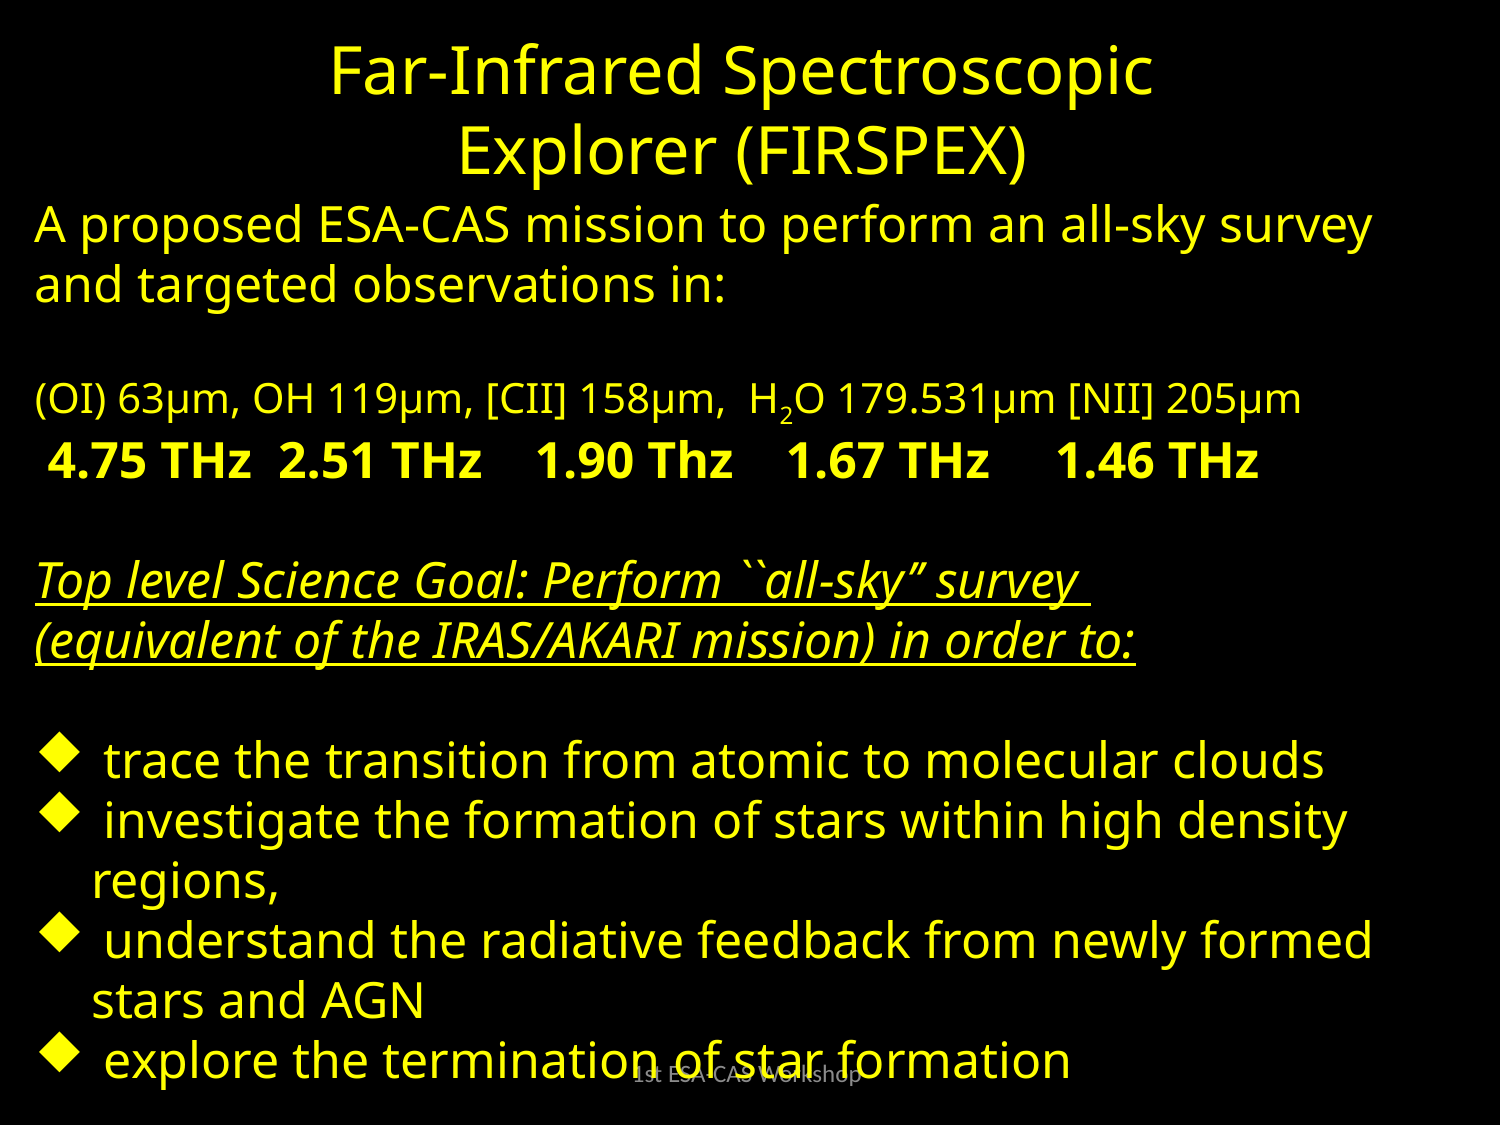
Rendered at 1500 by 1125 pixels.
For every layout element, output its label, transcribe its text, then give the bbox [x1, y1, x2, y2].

text_box A proposed ESA-CAS mission to perform an all-sky survey and targeted observations in: (OI) 63μm, OH 119μm, [CII] 158μm, H2O 179.531µm [NII] 205μm 4.75 THz 2.51 THz 1.90 Thz 1.67 THz 1.46 THz Top level Science Goal: Perform ``all-sky’’ survey (equivalent of the IRAS/AKARI mission) in order to: trace the transition from atomic to molecular clouds investigate the formation of stars within high density regions, understand the radiative feedback from newly formed stars and AGN explore the termination of star formation [20, 124, 1468, 1125]
text_box Far-Infrared Spectroscopic Explorer (FIRSPEX) [179, 20, 1305, 124]
footer 1st ESA-CAS Workshop [512, 1042, 988, 1103]
